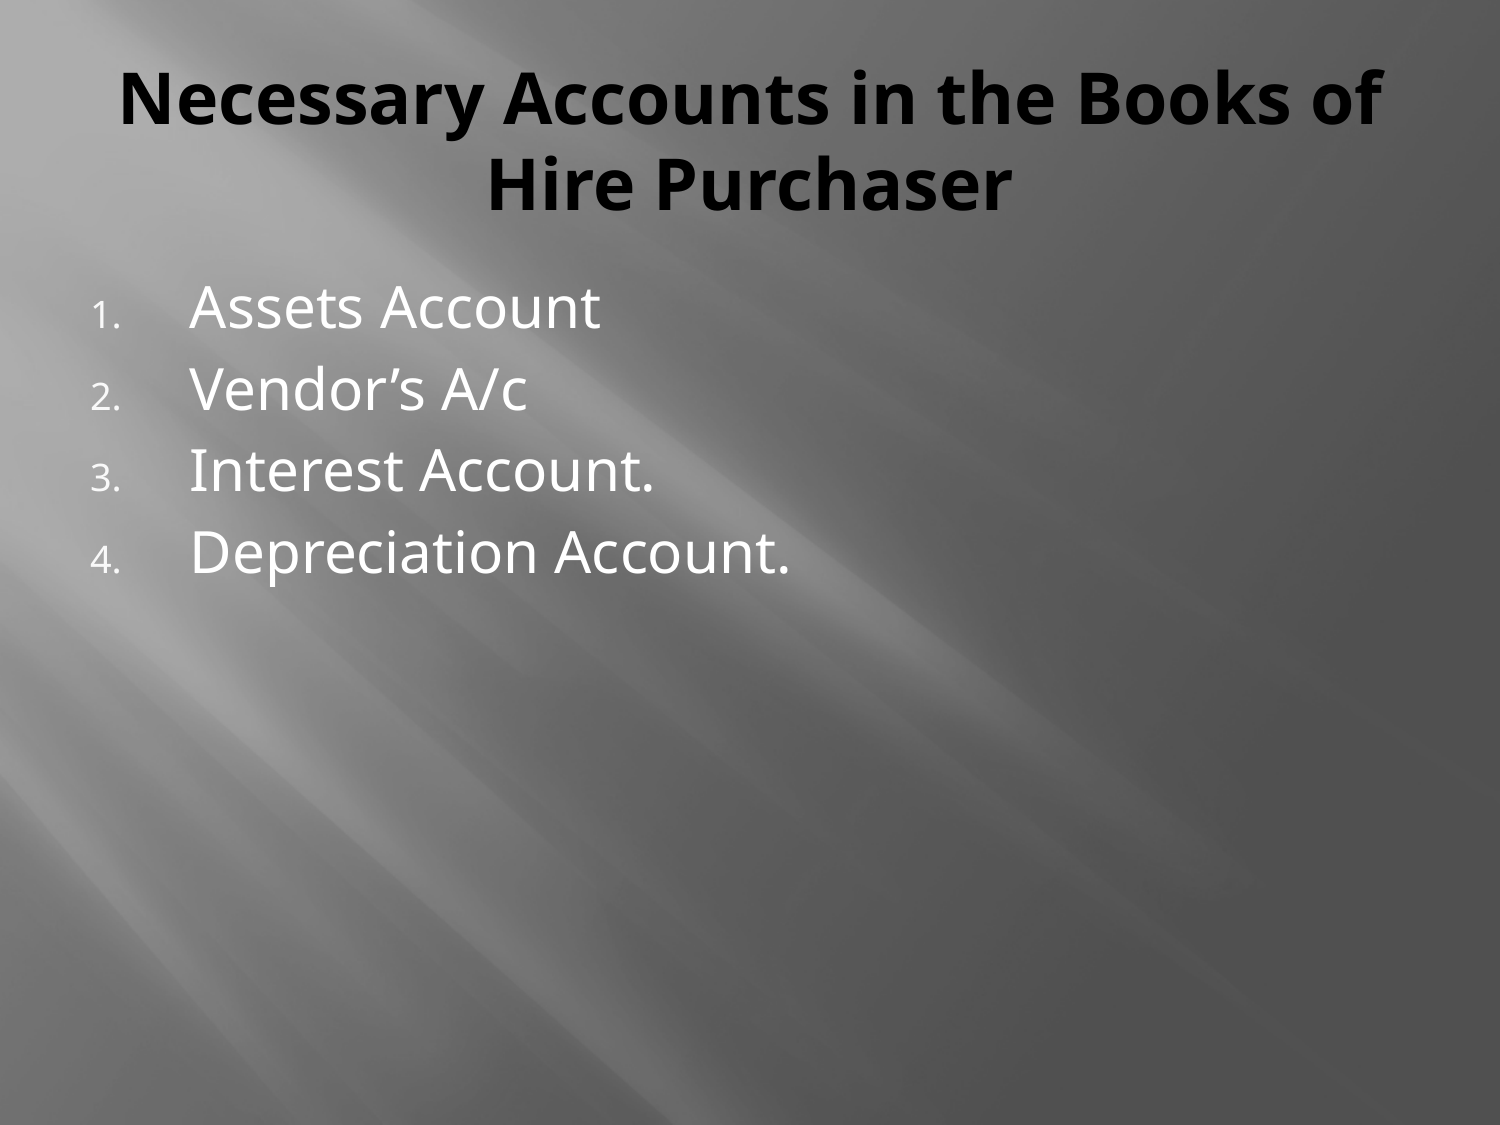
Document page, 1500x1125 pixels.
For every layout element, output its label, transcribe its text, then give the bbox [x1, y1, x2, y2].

list Assets Account Vendor’s A/c Interest Account. Depreciation Account. [74, 262, 1426, 1036]
title Necessary Accounts in the Books of Hire Purchaser [75, 45, 1425, 233]
